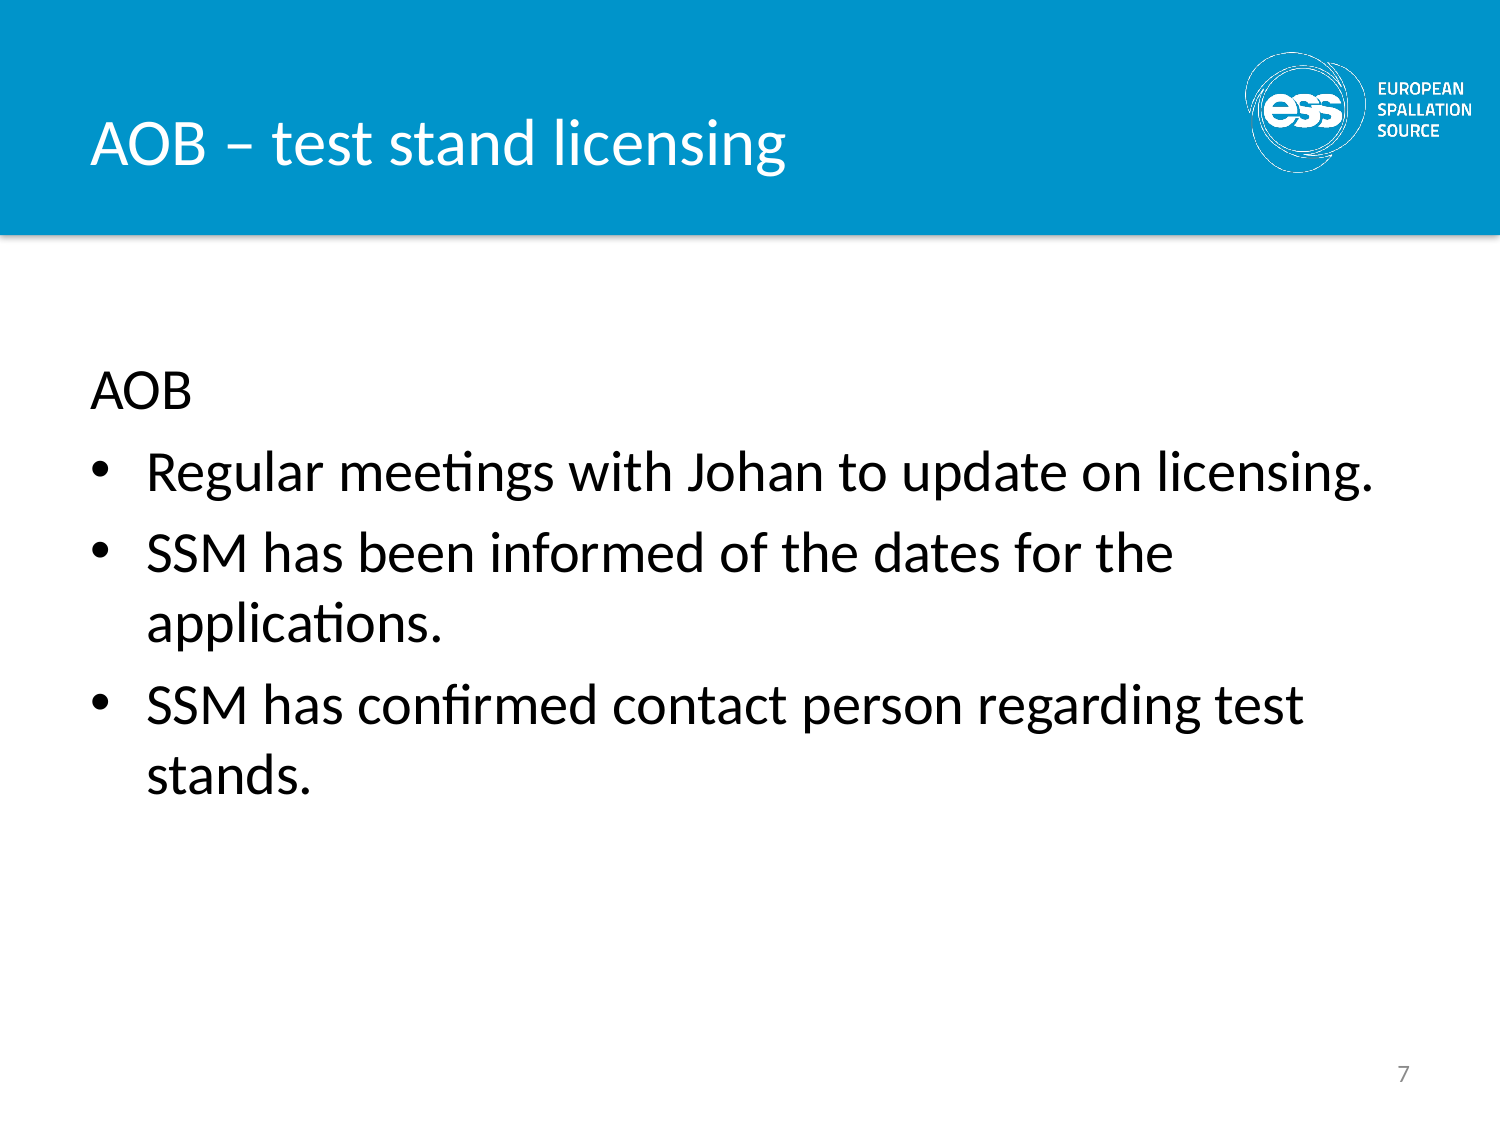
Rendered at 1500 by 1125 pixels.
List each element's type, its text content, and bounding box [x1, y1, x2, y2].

picture [1423, 83, 1430, 94]
picture [1409, 104, 1415, 115]
picture [1264, 94, 1342, 127]
picture [1398, 109, 1406, 115]
picture [1389, 104, 1393, 115]
list AOB Regular meetings with Johan to update on licensing. SSM has been informed of the dates for the applications. SSM has confirmed contact person regarding test stands. [75, 262, 1425, 1005]
picture [1422, 125, 1428, 134]
picture [1443, 86, 1450, 93]
picture [1418, 104, 1423, 115]
picture [1400, 83, 1407, 94]
slide_number 7 [1074, 1042, 1425, 1103]
title AOB – test stand licensing [75, 45, 1247, 233]
picture [1379, 83, 1385, 94]
picture [1436, 104, 1444, 115]
picture [1454, 83, 1458, 94]
picture [1432, 125, 1438, 136]
